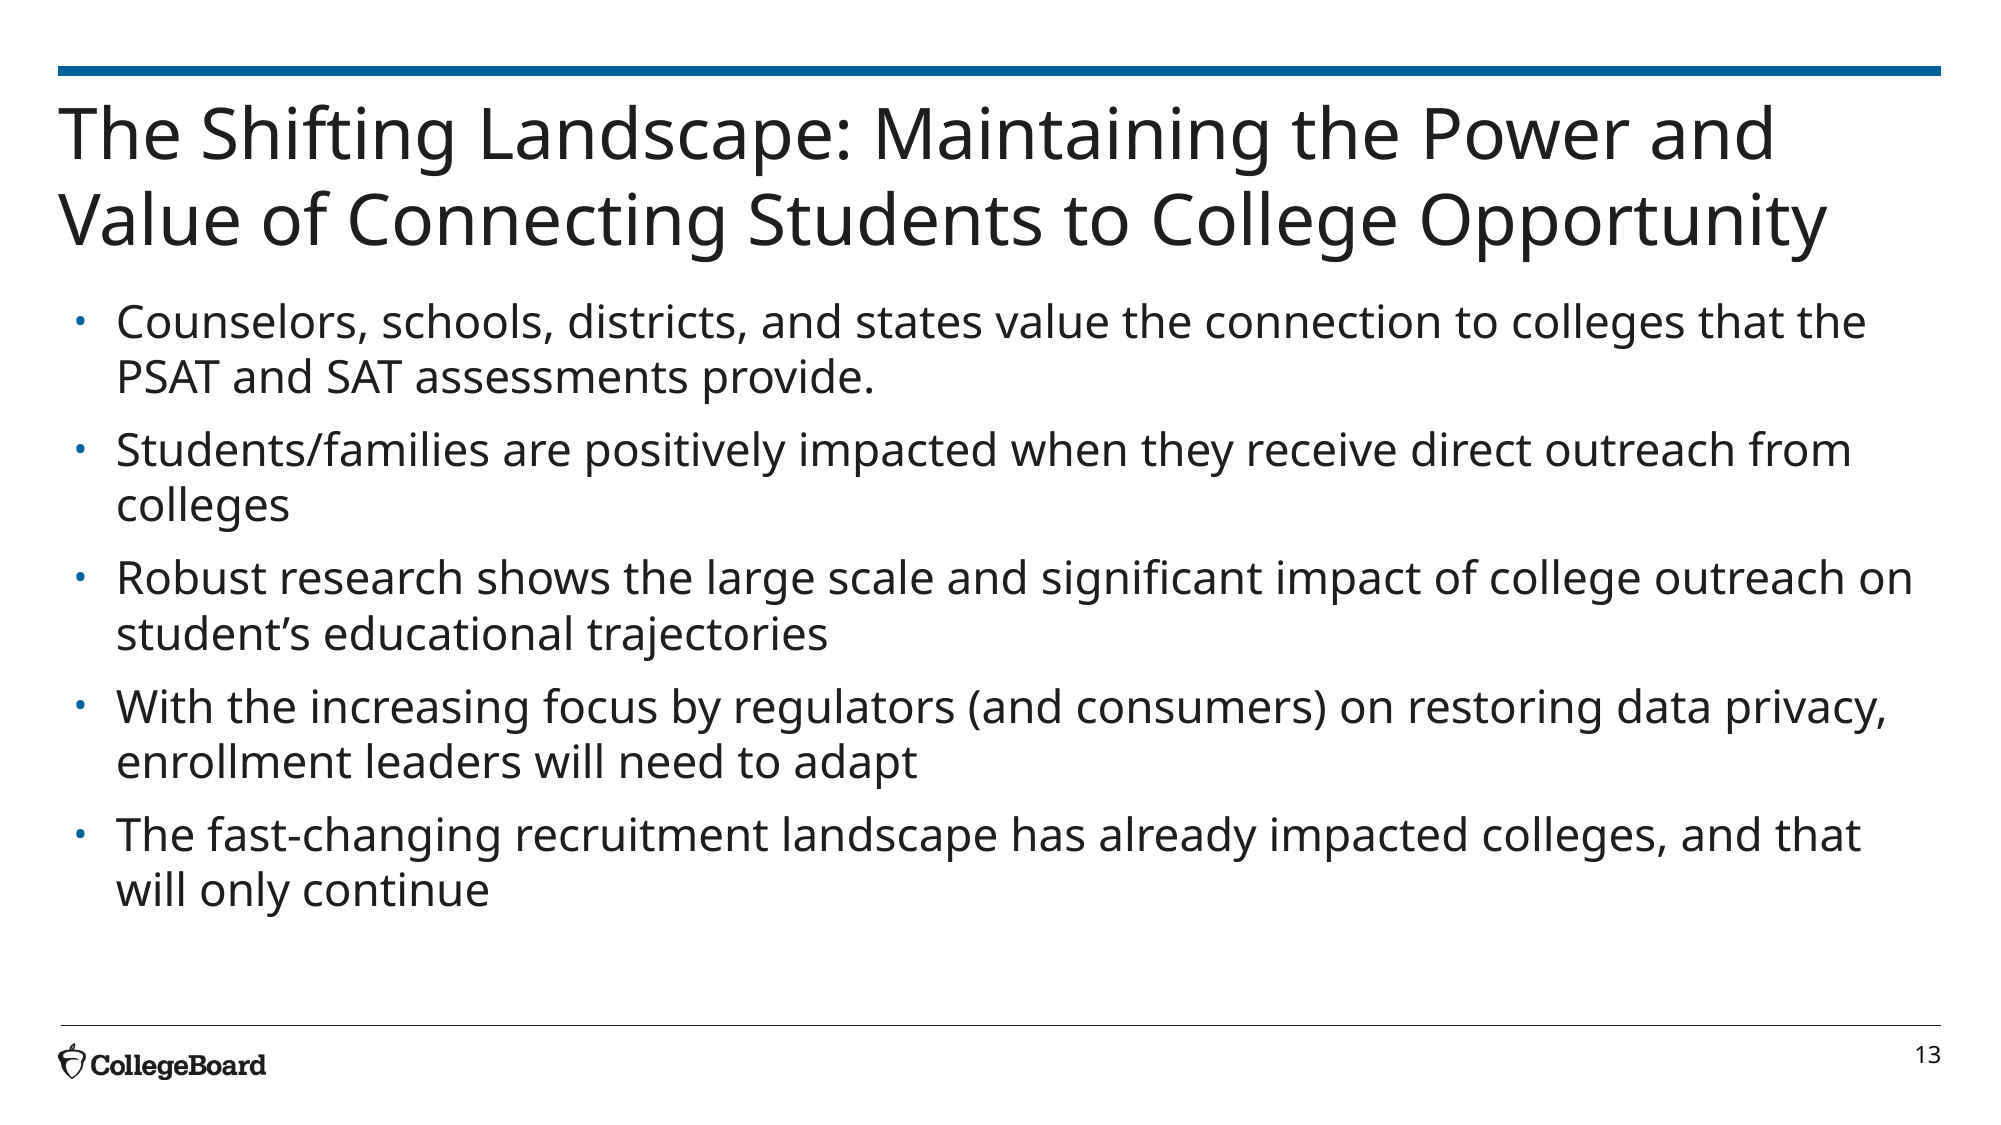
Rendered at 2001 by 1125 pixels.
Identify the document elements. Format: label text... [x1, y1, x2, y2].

title The Shifting Landscape: Maintaining the Power and Value of Connecting Students to College Opportunity [58, 88, 1939, 157]
picture [58, 1043, 266, 1080]
list Counselors, schools, districts, and states value the connection to colleges that the PSAT and SAT assessments provide. Students/families are positively impacted when they receive direct outreach from colleges Robust research shows the large scale and significant impact of college outreach on student’s educational trajectories With the increasing focus by regulators (and consumers) on restoring data privacy, enrollment leaders will need to adapt The fast-changing recruitment landscape has already impacted colleges, and that will only continue [58, 285, 1939, 1009]
